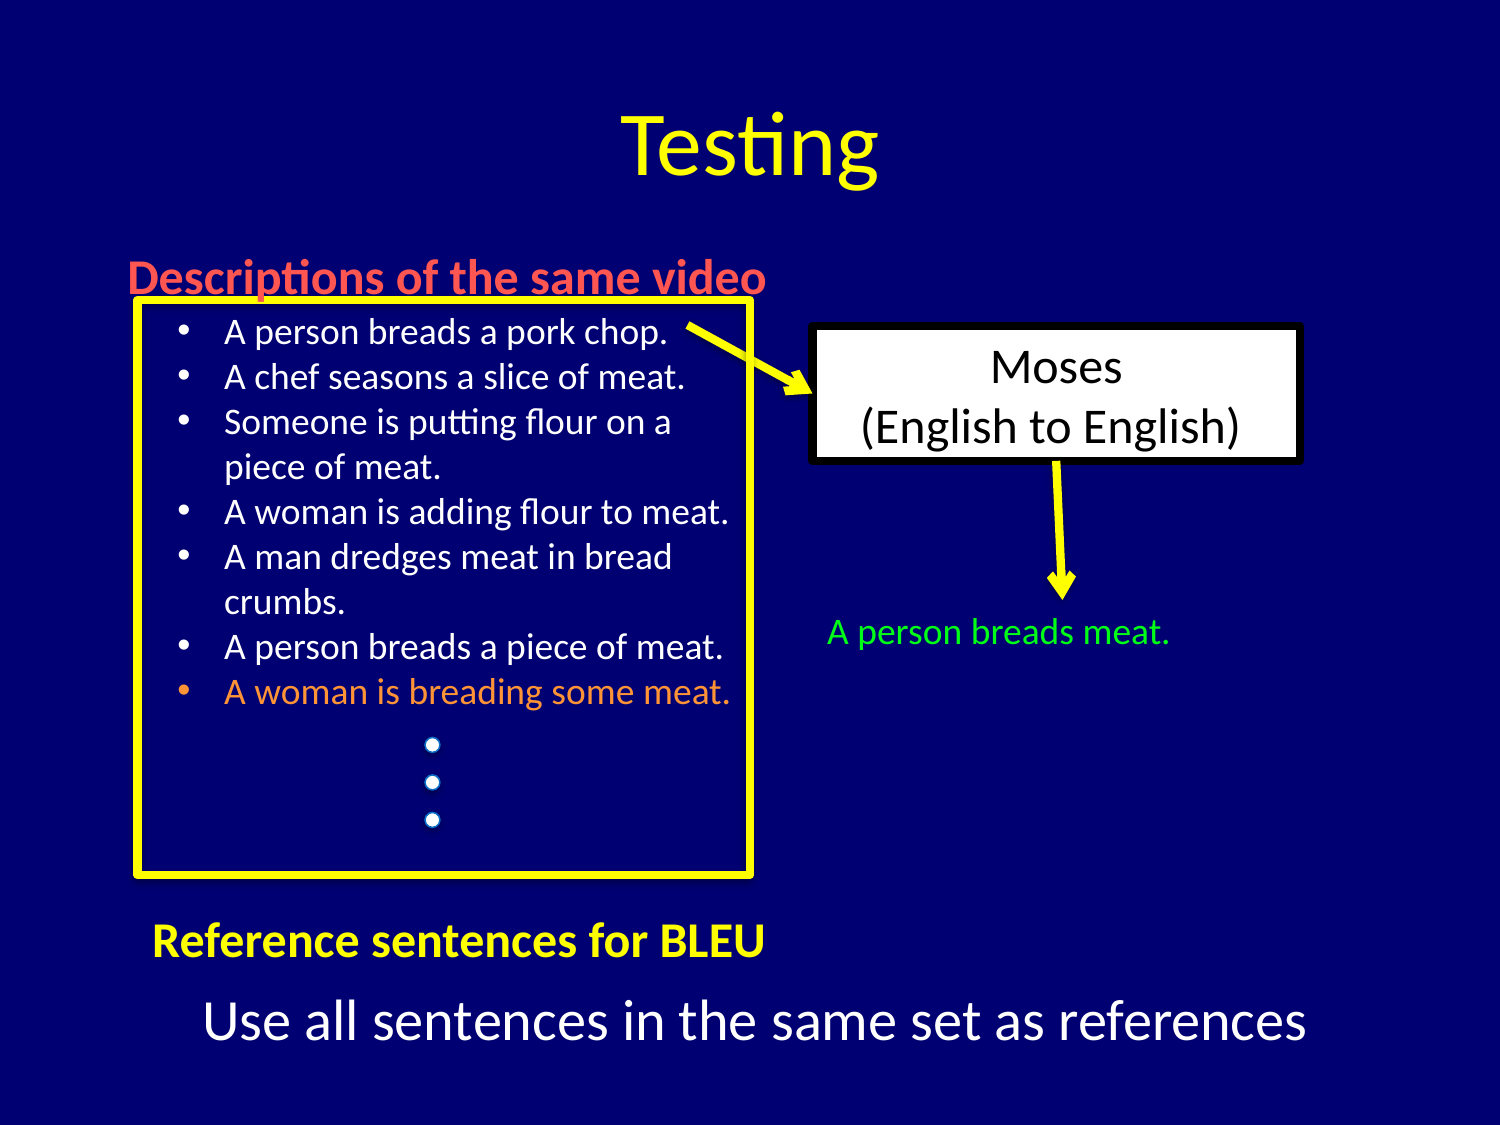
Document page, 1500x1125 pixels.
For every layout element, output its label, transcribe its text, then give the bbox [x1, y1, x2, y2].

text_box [424, 737, 441, 828]
text_box A person breads meat. [812, 599, 1413, 660]
text_box [137, 313, 751, 876]
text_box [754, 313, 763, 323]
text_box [687, 324, 813, 395]
text_box Moses (English to English) [812, 326, 1300, 461]
text_box Use all sentences in the same set as references [187, 975, 1400, 1060]
title Testing [75, 45, 1425, 233]
text_box Reference sentences for BLEU [137, 899, 813, 975]
text_box Descriptions of the same video [112, 237, 788, 313]
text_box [990, 527, 1129, 535]
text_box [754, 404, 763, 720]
